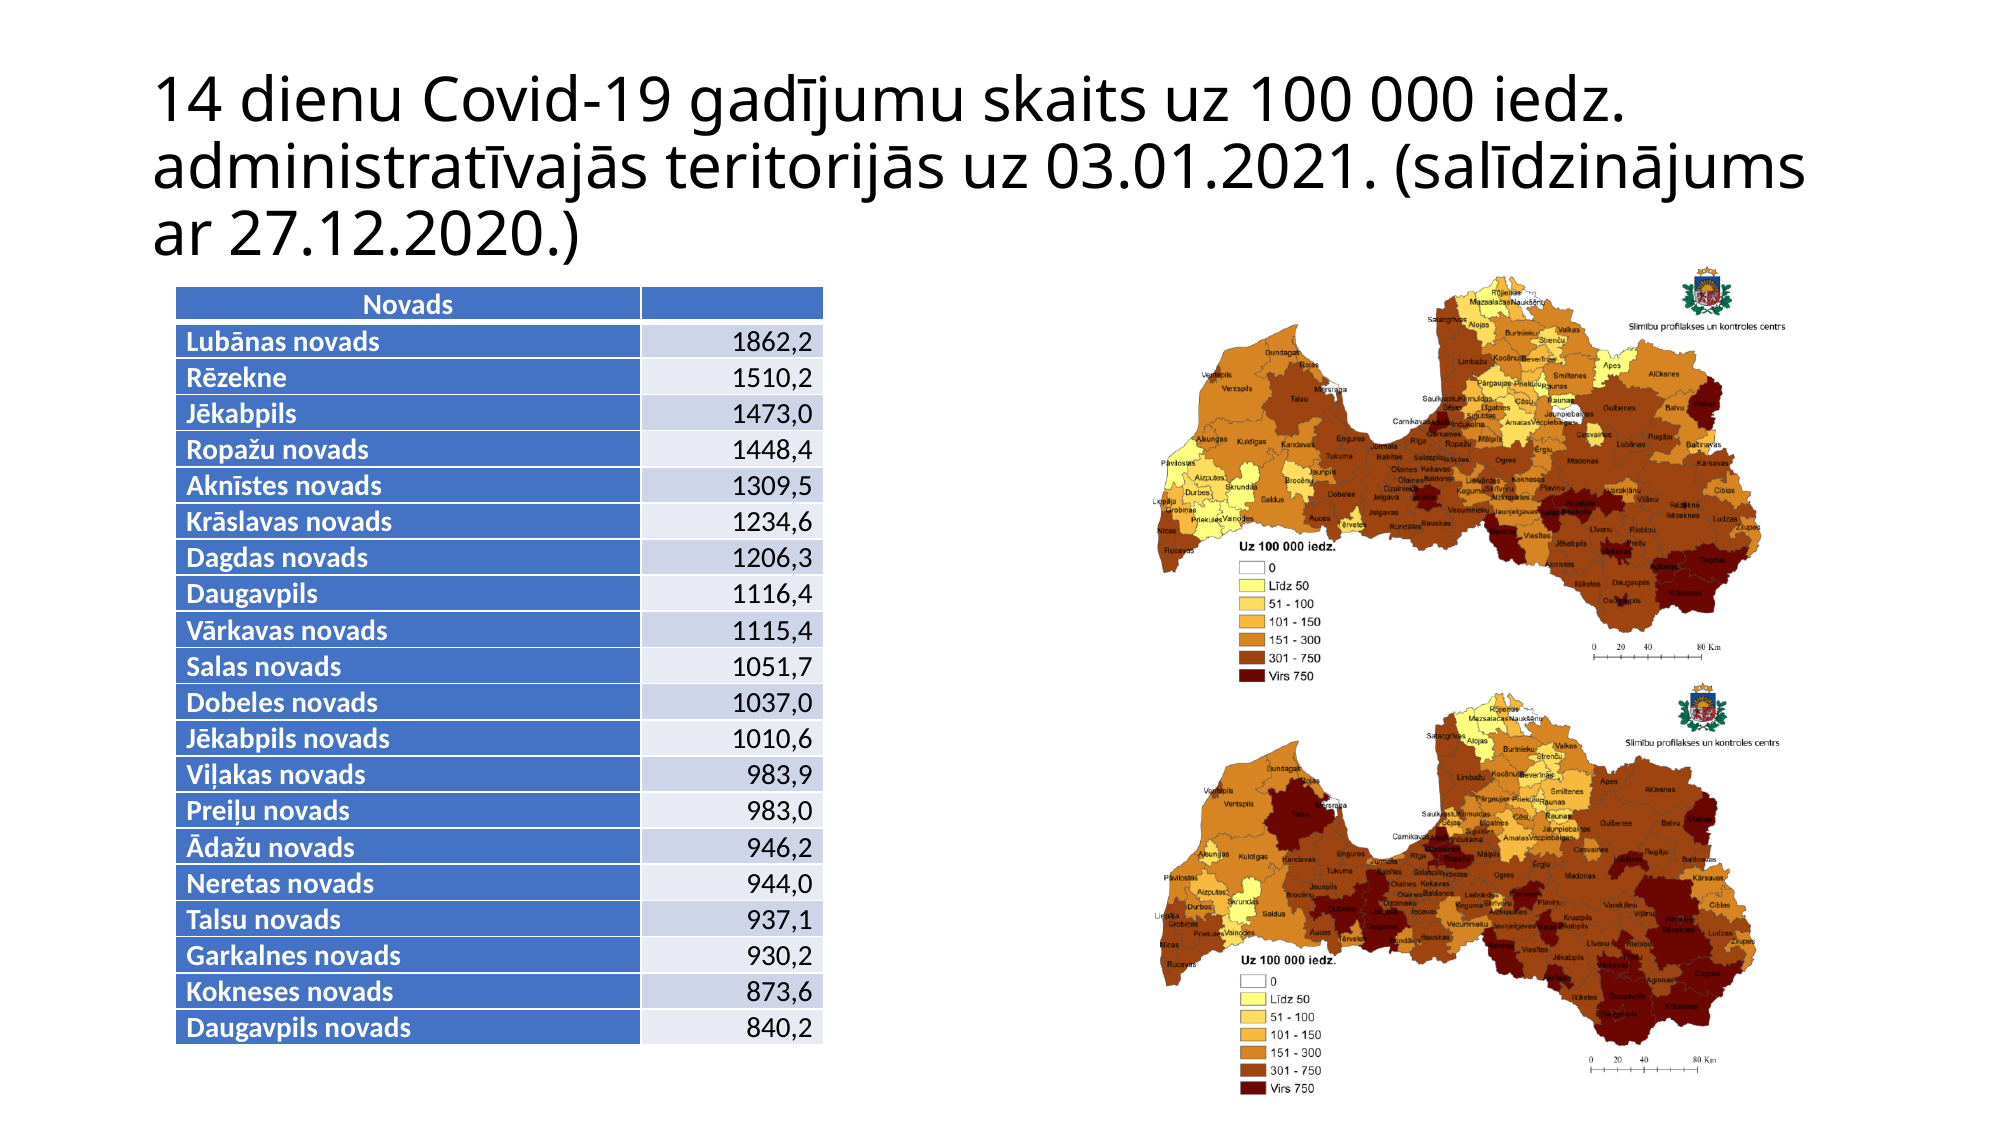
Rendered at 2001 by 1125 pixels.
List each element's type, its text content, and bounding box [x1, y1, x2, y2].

table_cell Kokneses novads [176, 974, 640, 1008]
table_cell 873,6 [642, 974, 823, 1008]
table_cell Vārkavas novads [176, 612, 640, 647]
table_cell 983,9 [642, 757, 823, 791]
table_cell 1206,3 [642, 540, 823, 574]
table_cell Krāslavas novads [176, 504, 640, 538]
picture [1128, 682, 1789, 1112]
table_cell 944,0 [642, 865, 823, 900]
table_cell Jēkabpils novads [176, 721, 640, 755]
table_cell 1115,4 [642, 612, 823, 647]
table_cell 1309,5 [642, 468, 823, 502]
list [1142, 266, 1789, 682]
table_cell Rēzekne [176, 359, 640, 394]
table_cell Daugavpils [176, 576, 640, 610]
title 14 dienu Covid-19 gadījumu skaits uz 100 000 iedz. administratīvajās teritorijās uz 03.01.2021. (salīdzinājums ar 27.12.2020.) [137, 59, 1863, 278]
table_cell Garkalnes novads [176, 937, 640, 972]
table_cell Salas novads [176, 648, 640, 683]
table_cell 1510,2 [642, 359, 823, 394]
table_cell 840,2 [642, 1010, 823, 1044]
table_cell 946,2 [642, 829, 823, 863]
table_cell Talsu novads [176, 901, 640, 936]
table_cell 1010,6 [642, 721, 823, 755]
table_cell Daugavpils novads [176, 1010, 640, 1044]
table_cell 1234,6 [642, 504, 823, 538]
table_cell 1037,0 [642, 684, 823, 719]
table_header [642, 287, 823, 319]
table_cell 1116,4 [642, 576, 823, 610]
table_cell Aknīstes novads [176, 468, 640, 502]
table_cell Dobeles novads [176, 684, 640, 719]
table_cell 1473,0 [642, 395, 823, 430]
table_cell 930,2 [642, 937, 823, 972]
table_header Novads [176, 287, 640, 319]
table_cell 983,0 [642, 793, 823, 827]
table_cell Ropažu novads [176, 431, 640, 466]
table_cell 1448,4 [642, 431, 823, 466]
table_cell 937,1 [642, 901, 823, 936]
table_cell 1862,2 [642, 325, 823, 357]
table_cell Jēkabpils [176, 395, 640, 430]
table_cell Ādažu novads [176, 829, 640, 863]
table_cell Preiļu novads [176, 793, 640, 827]
table_cell 1051,7 [642, 648, 823, 683]
table_cell Dagdas novads [176, 540, 640, 574]
table_cell Neretas novads [176, 865, 640, 900]
table_cell Viļakas novads [176, 757, 640, 791]
table_cell Lubānas novads [176, 325, 640, 357]
